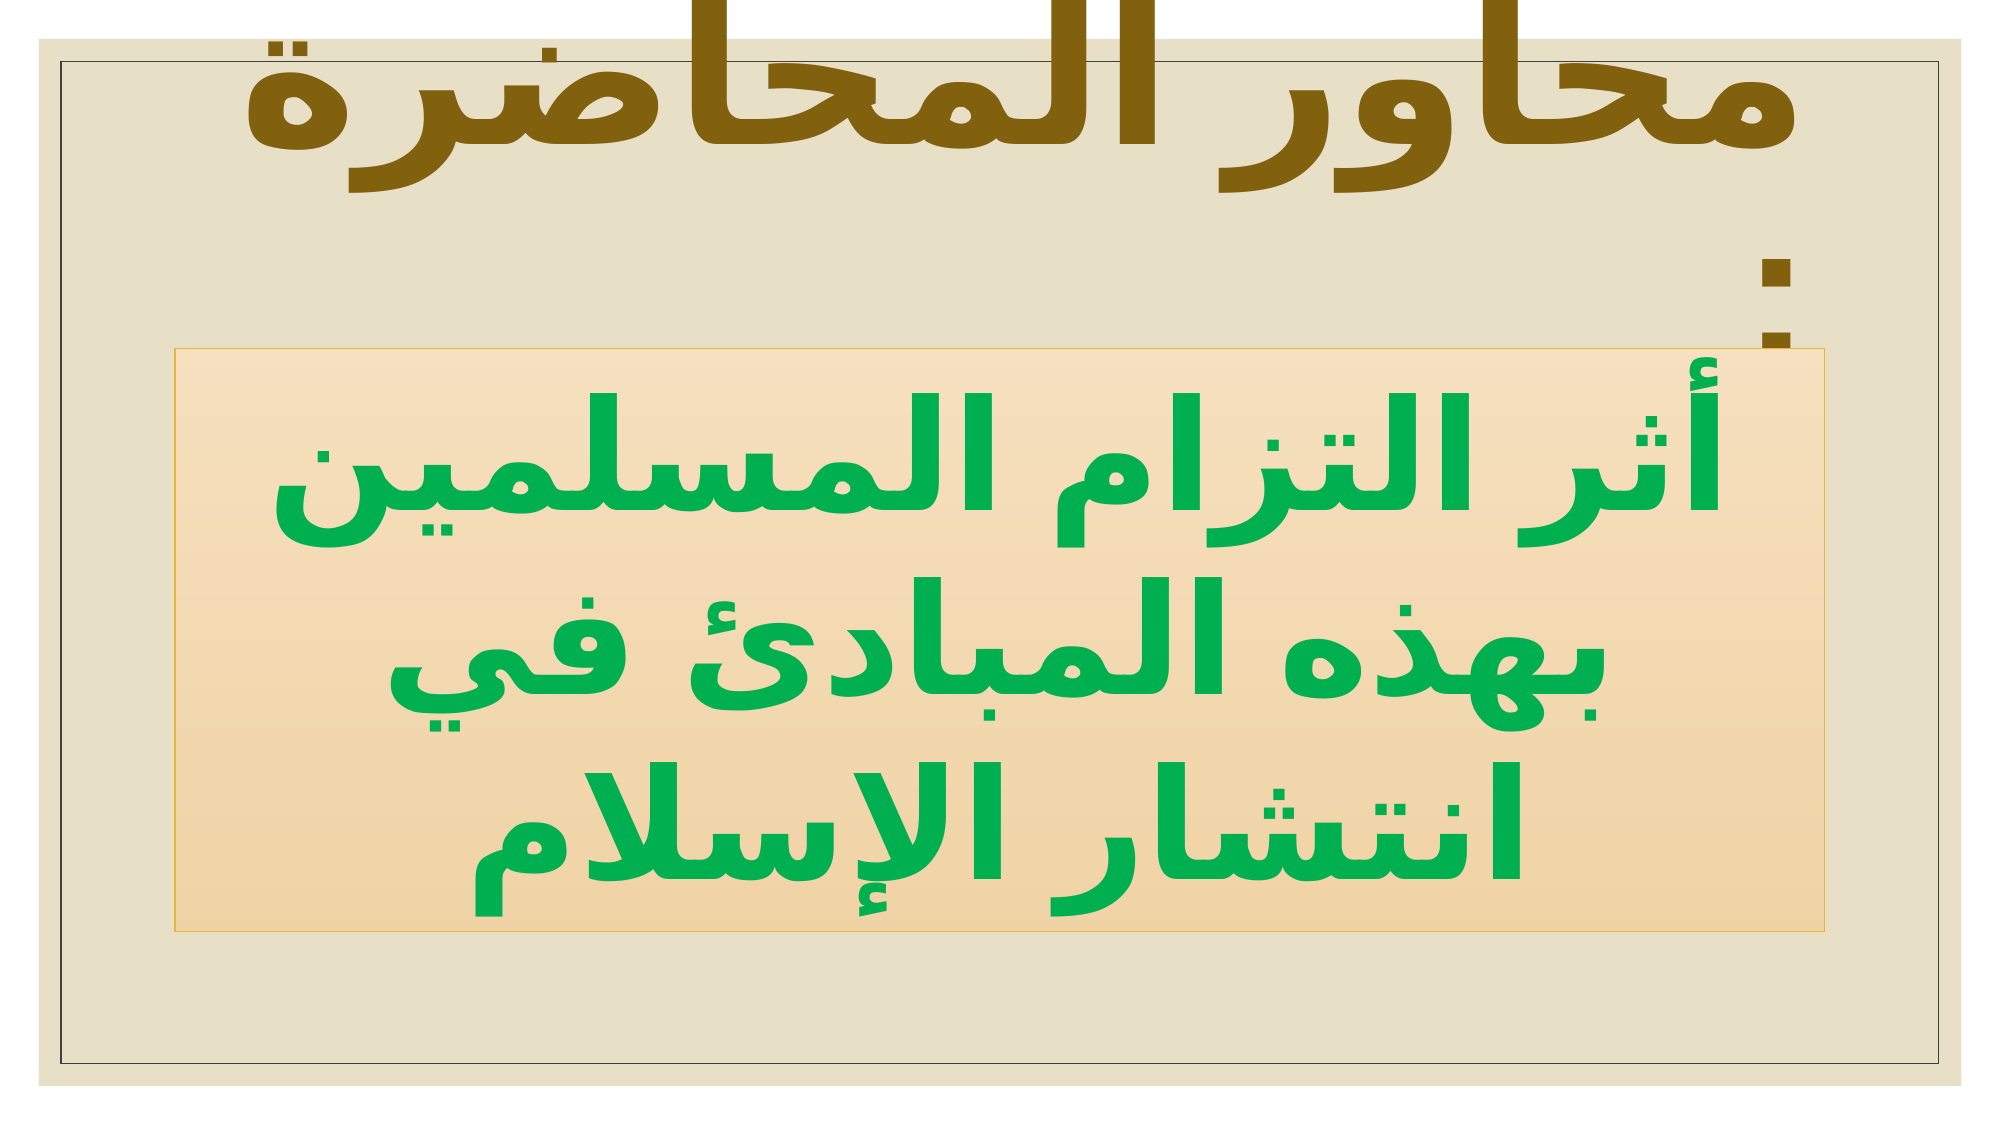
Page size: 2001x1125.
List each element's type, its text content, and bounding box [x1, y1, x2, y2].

title محاور المحاضرة : [174, 92, 1825, 283]
list أثر التزام المسلمين بهذه المبادئ في انتشار الإسلام [174, 348, 1825, 932]
